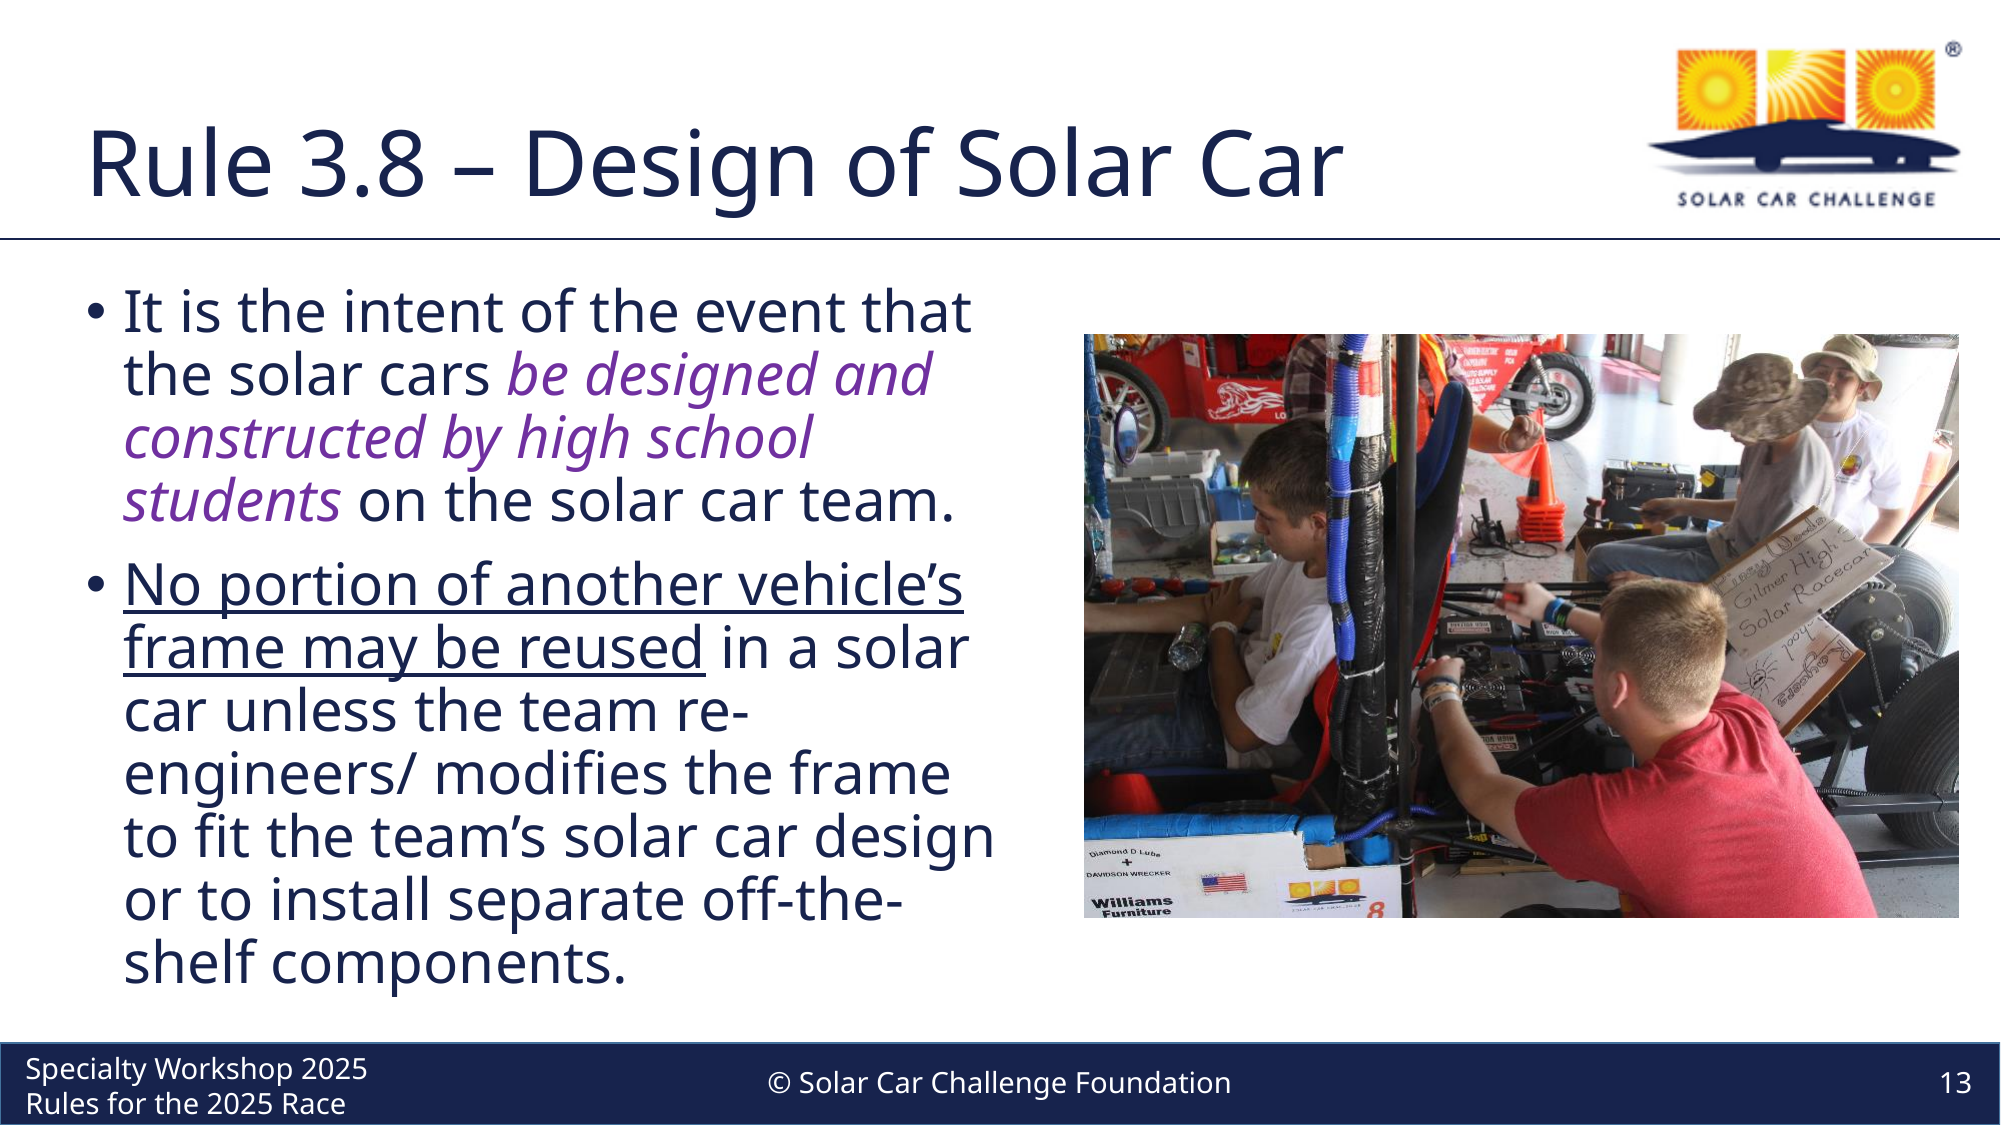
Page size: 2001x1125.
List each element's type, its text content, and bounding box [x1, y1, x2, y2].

picture [1637, 30, 1971, 225]
slide_number 13 [1537, 1054, 1988, 1114]
title Rule 3.8 – Design of Solar Car [70, 59, 1619, 225]
slide_number Specialty Workshop 2025 Rules for the 2025 Race [10, 1055, 519, 1116]
footer © Solar Car Challenge Foundation [662, 1054, 1338, 1114]
picture [1084, 334, 1959, 918]
list It is the intent of the event that the solar cars be designed and constructed by high school students on the solar car team. No portion of another vehicle’s frame may be reused in a solar car unless the team re-engineers/ modifies the frame to fit the team’s solar car design or to install separate off-the-shelf components. [70, 275, 1013, 1014]
